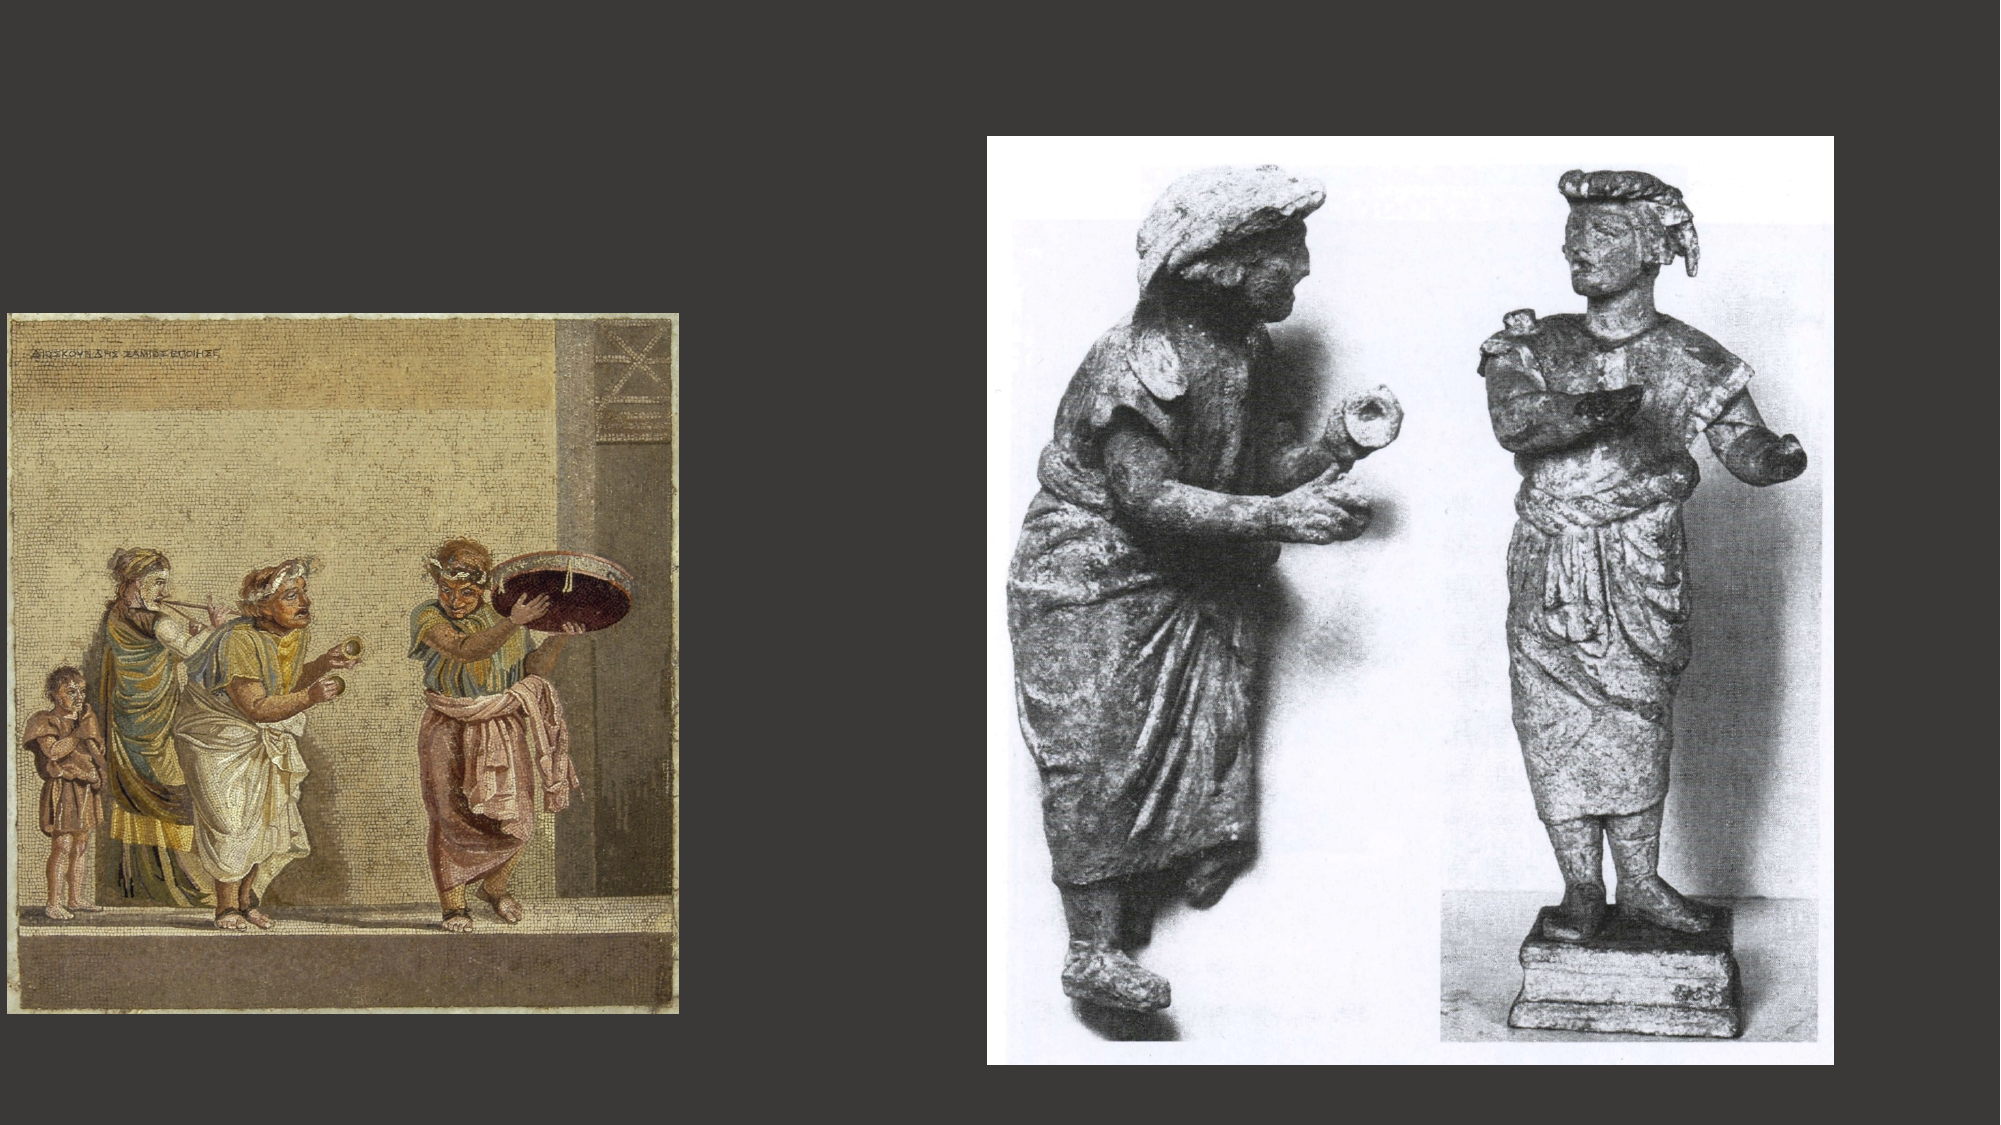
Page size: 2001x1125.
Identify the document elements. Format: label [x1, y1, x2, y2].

picture [7, 313, 679, 1014]
list [987, 136, 1834, 1065]
